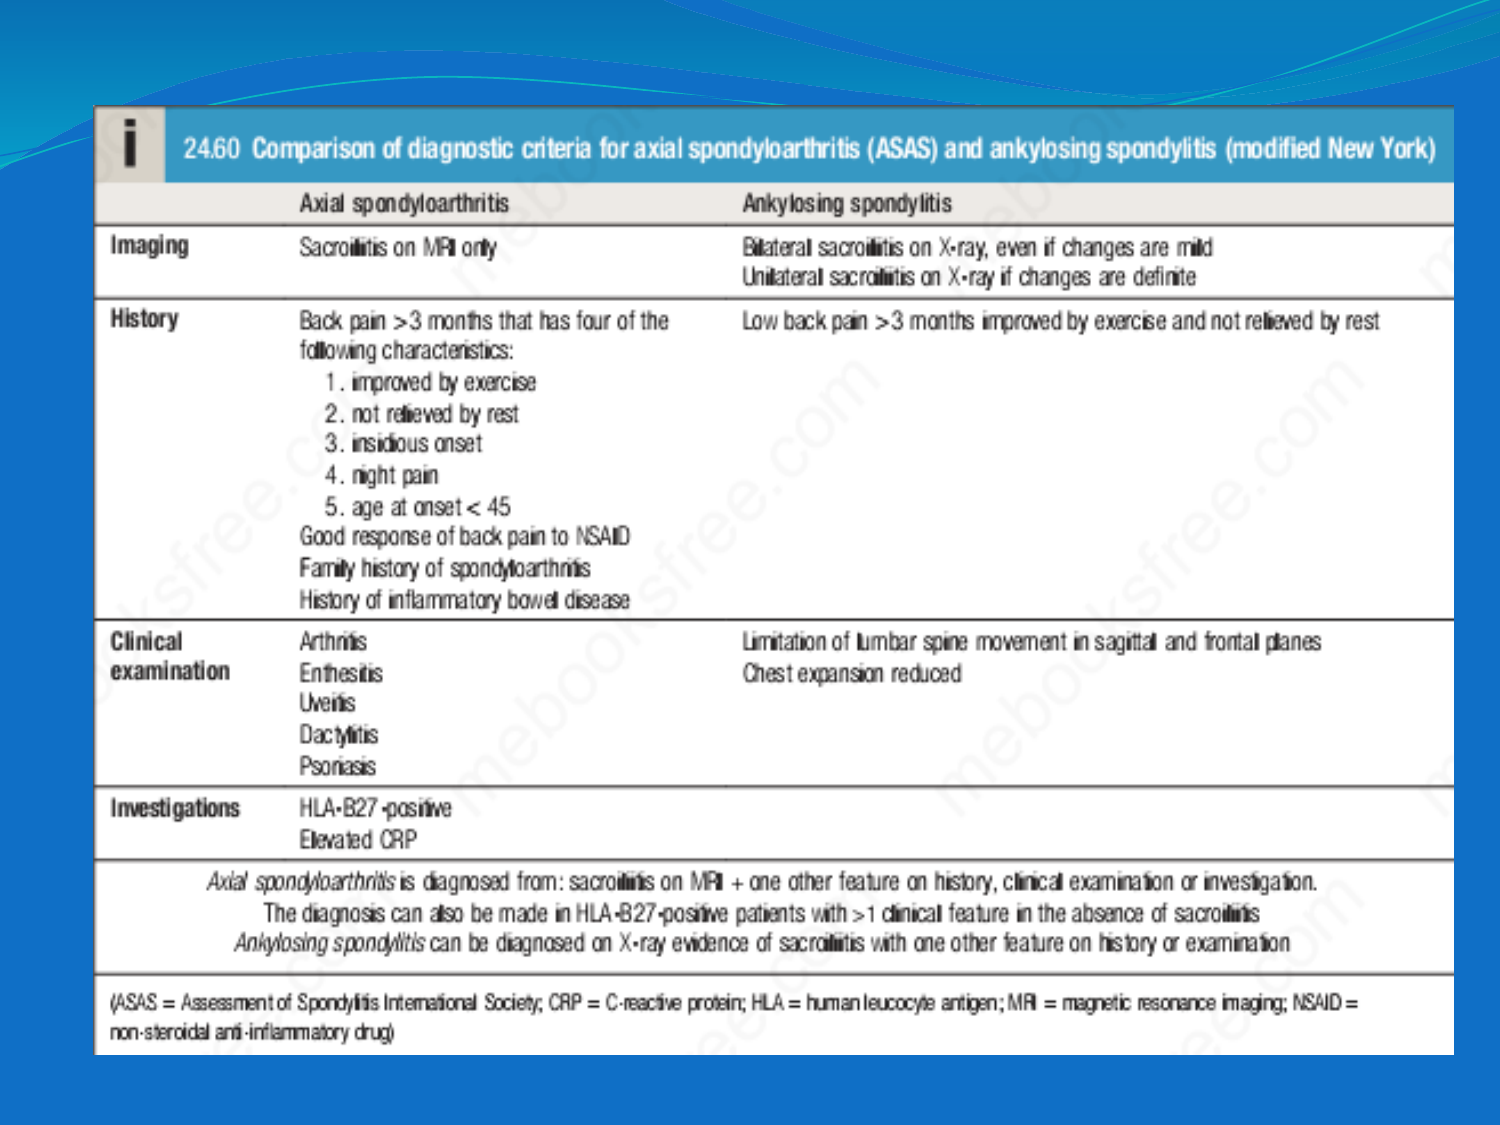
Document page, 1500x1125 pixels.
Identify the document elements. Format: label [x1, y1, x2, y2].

list [93, 105, 1454, 1055]
